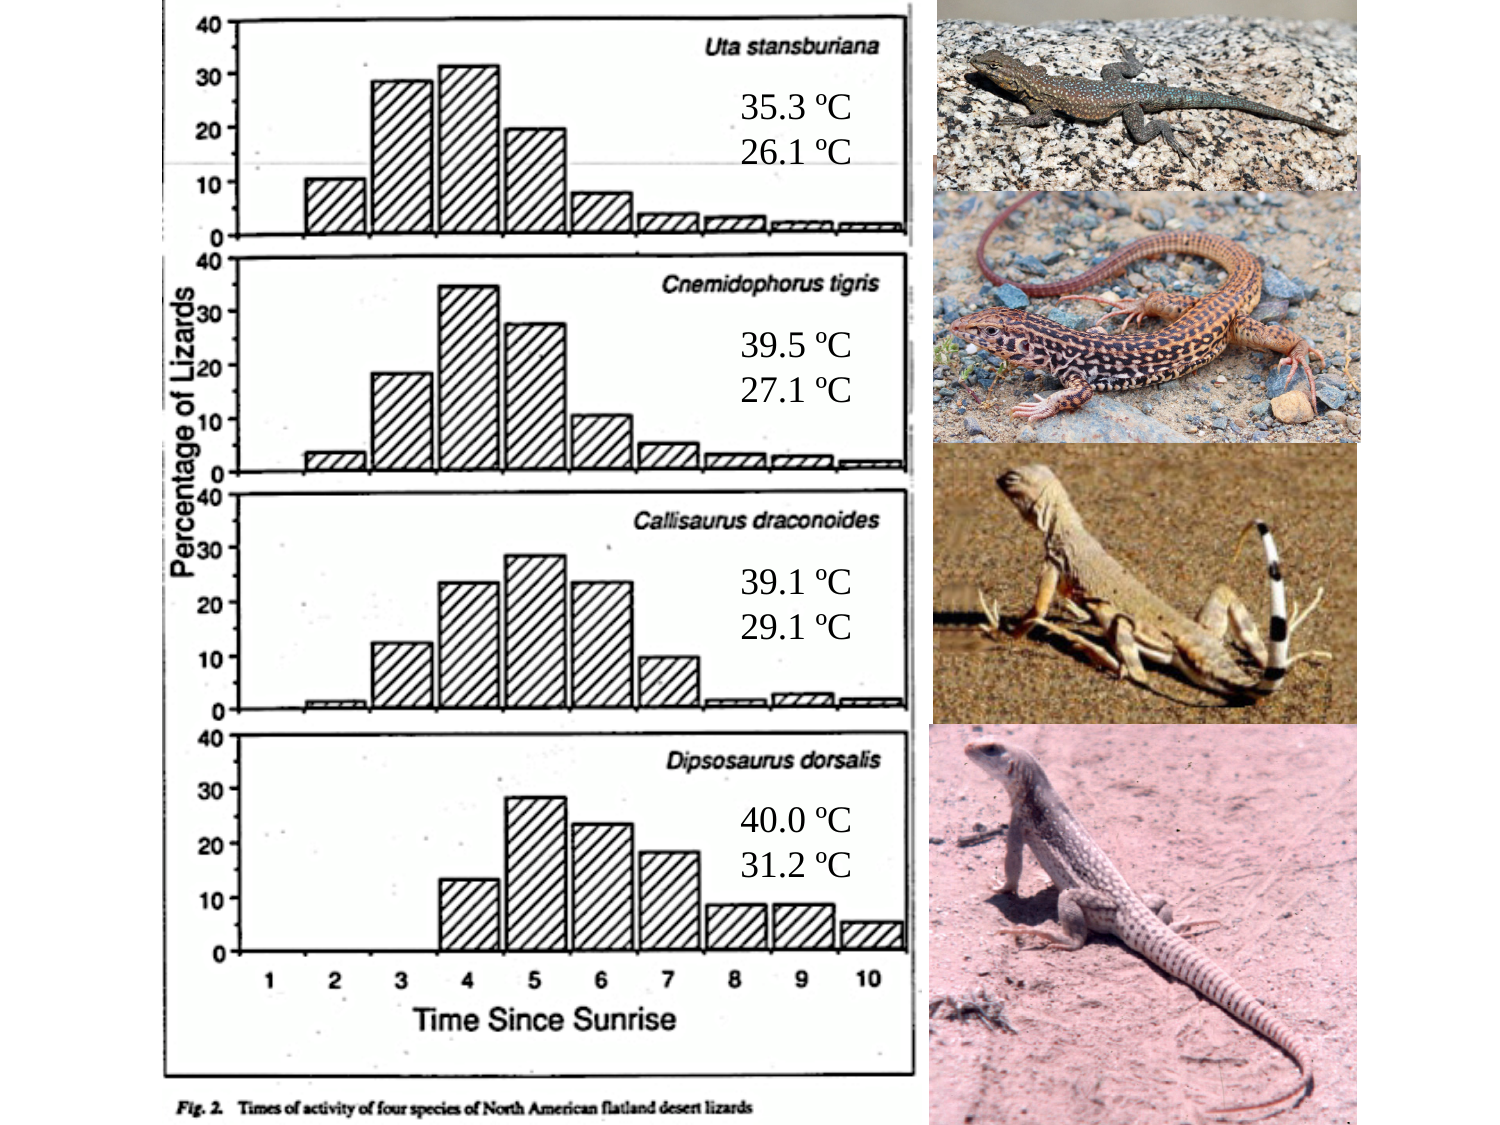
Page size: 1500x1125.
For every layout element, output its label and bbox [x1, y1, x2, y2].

picture [929, 0, 1361, 1125]
picture [162, 0, 922, 1125]
